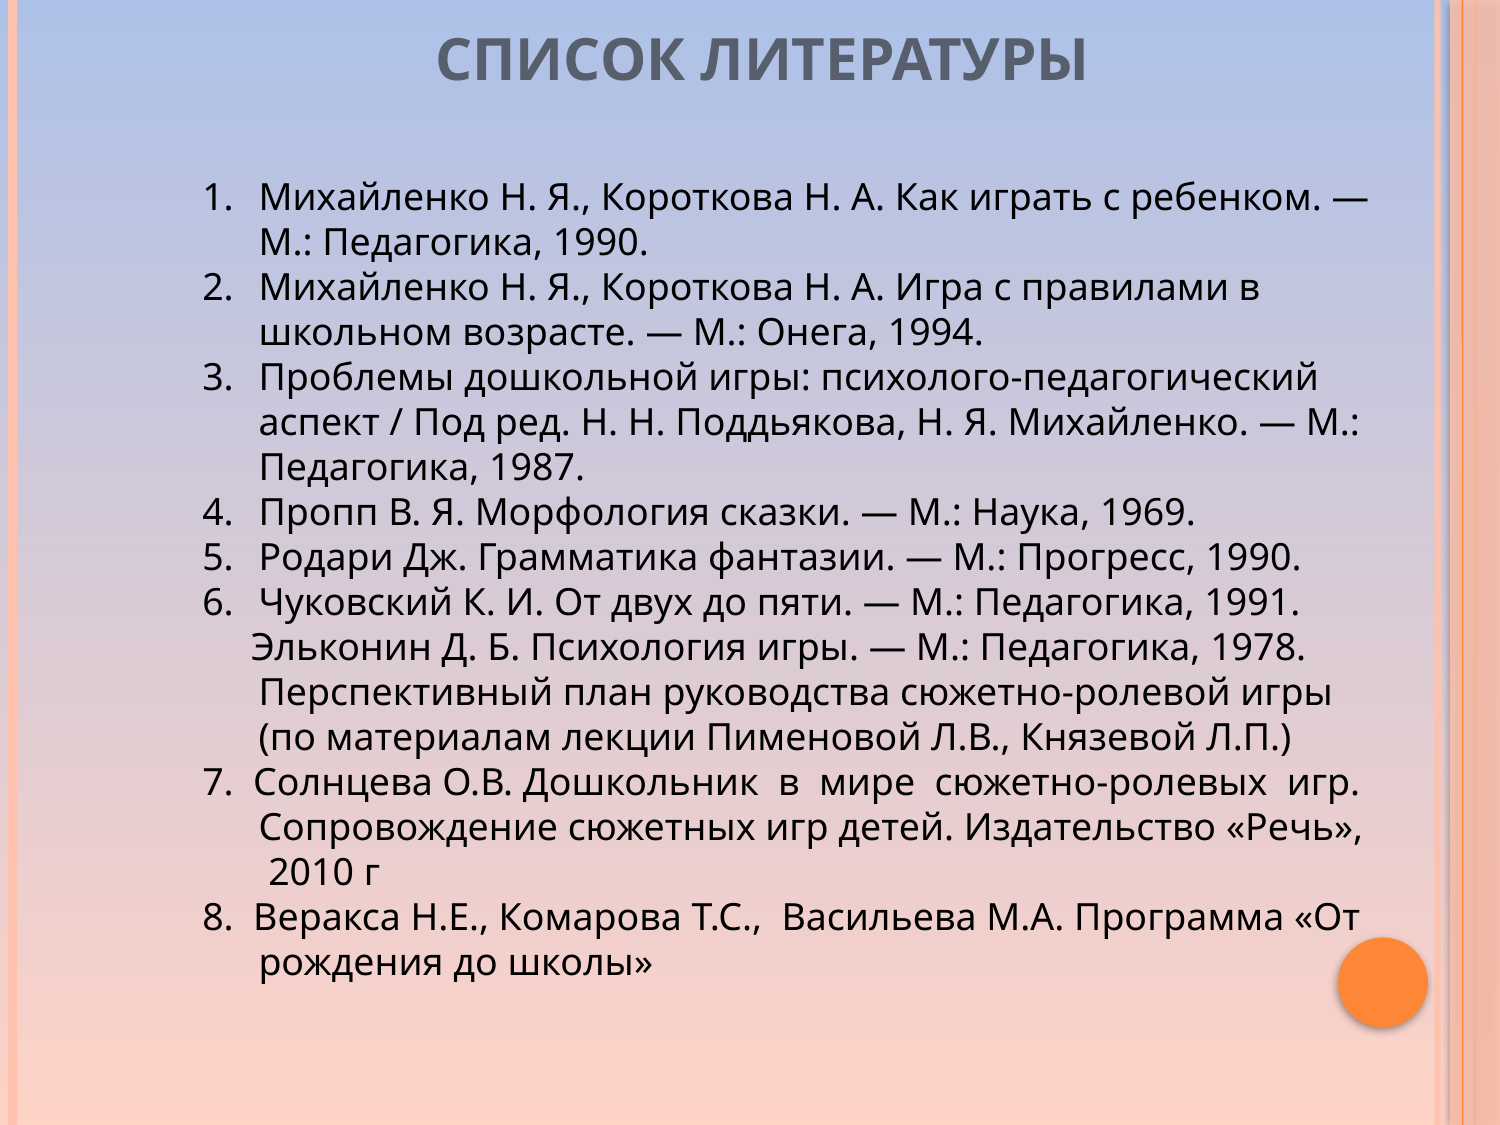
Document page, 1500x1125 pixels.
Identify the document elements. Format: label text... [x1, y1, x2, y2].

title Список литературы [150, 0, 1375, 100]
text_box Михайленко Н. Я., Короткова Н. А. Как играть с ребенком. — М.: Педагогика, 1990. Михайленко Н. Я., Короткова Н. А. Игра с правилами в школьном возрасте. — М.: Онега, 1994. Проблемы дошкольной игры: психолого-педагогический аспект / Под ред. Н. Н. Поддьякова, Н. Я. Михайленко. — М.: Педагогика, 1987. Пропп В. Я. Морфология сказки. — М.: Наука, 1969. Родари Дж. Грамматика фантазии. — М.: Прогресс, 1990. Чуковский К. И. От двух до пяти. — М.: Педагогика, 1991. Эльконин Д. Б. Психология игры. — М.: Педагогика, 1978. Перспективный план руководства сюжетно-ролевой игры (по материалам лекции Пименовой Л.В., Князевой Л.П.) 7. Солнцева О.В. Дошкольник в мире сюжетно-ролевых игр. Сопровождение сюжетных игр детей. Издательство «Речь», 2010 г 8. Веракса Н.Е., Комарова Т.С., Васильева М.А. Программа «От рождения до школы» [187, 120, 1388, 1070]
